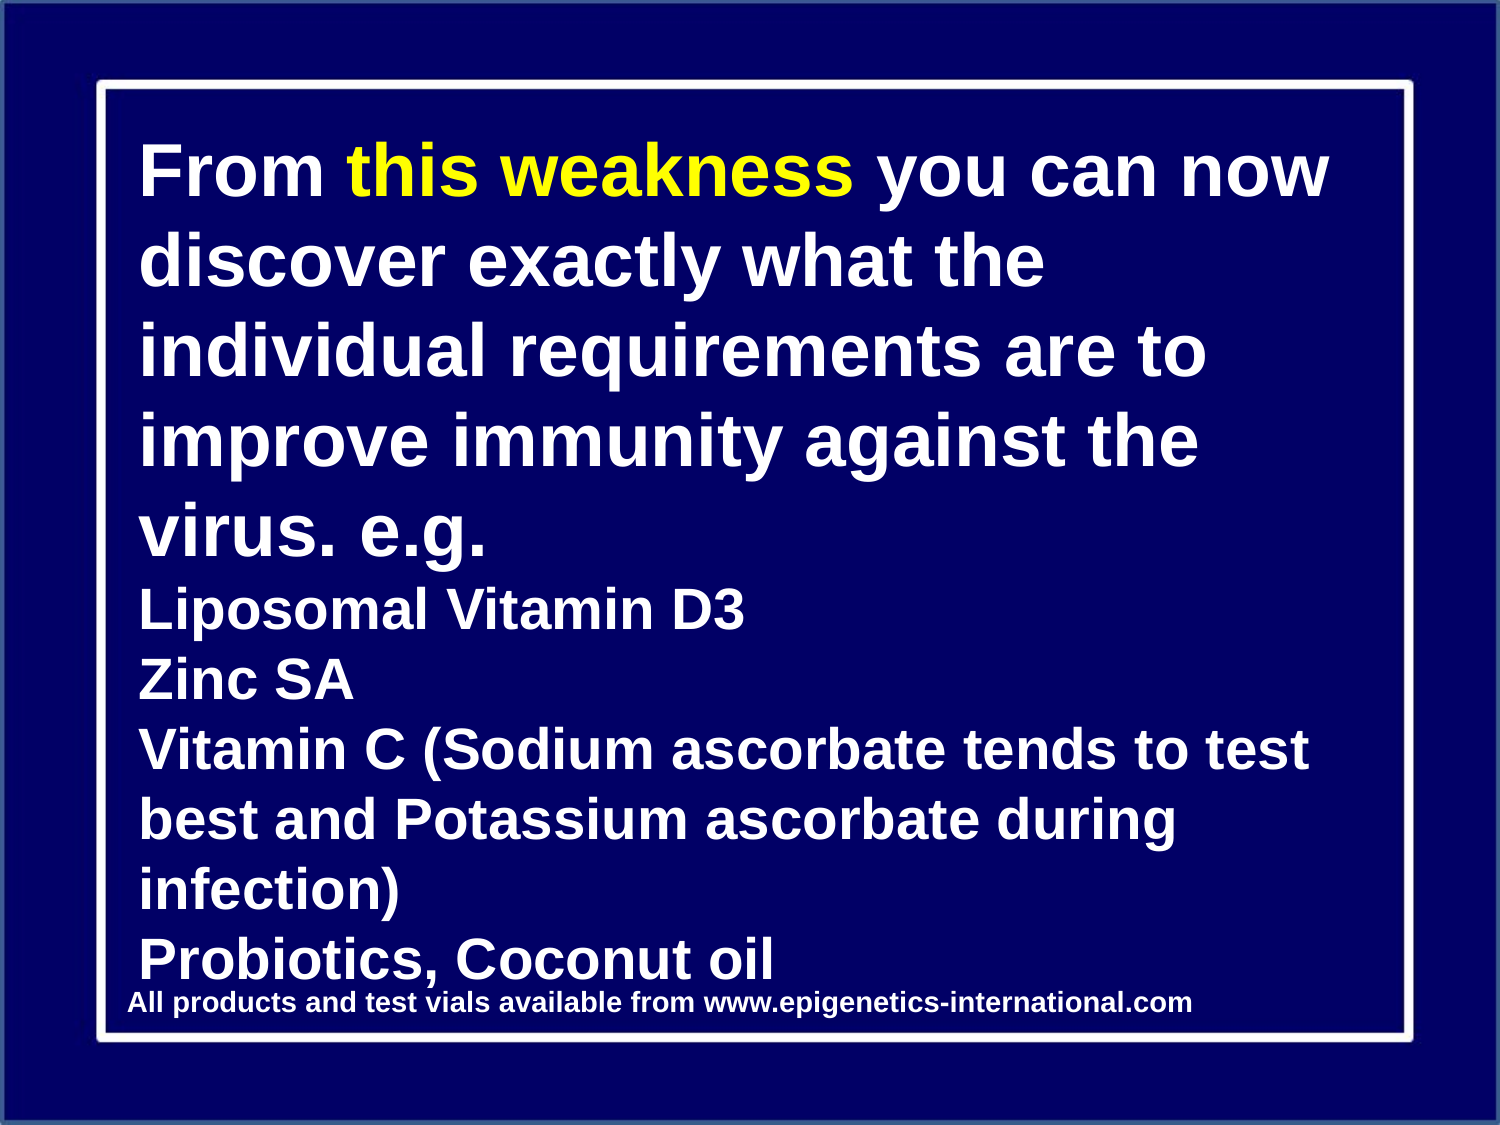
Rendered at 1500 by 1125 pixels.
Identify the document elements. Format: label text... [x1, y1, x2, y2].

text_box From this weakness you can now discover exactly what the individual requirements are to improve immunity against the virus. e.g. Liposomal Vitamin D3 Zinc SA Vitamin C (Sodium ascorbate tends to test best and Potassium ascorbate during infection) Probiotics, Coconut oil [123, 113, 1388, 975]
text_box From this weakness you can now discover exactly what the individual requirements are to improve immunity against the virus. e.g. Liposomal Vitamin D3 Zinc SA Vitamin C (Sodium ascorbate tends to test best and Potassium ascorbate during infection) Probiotics, Coconut oil [123, 1026, 1388, 1049]
picture [0, 0, 1500, 1125]
text_box All products and test vials available from www.epigenetics-international.com [112, 975, 1400, 1026]
